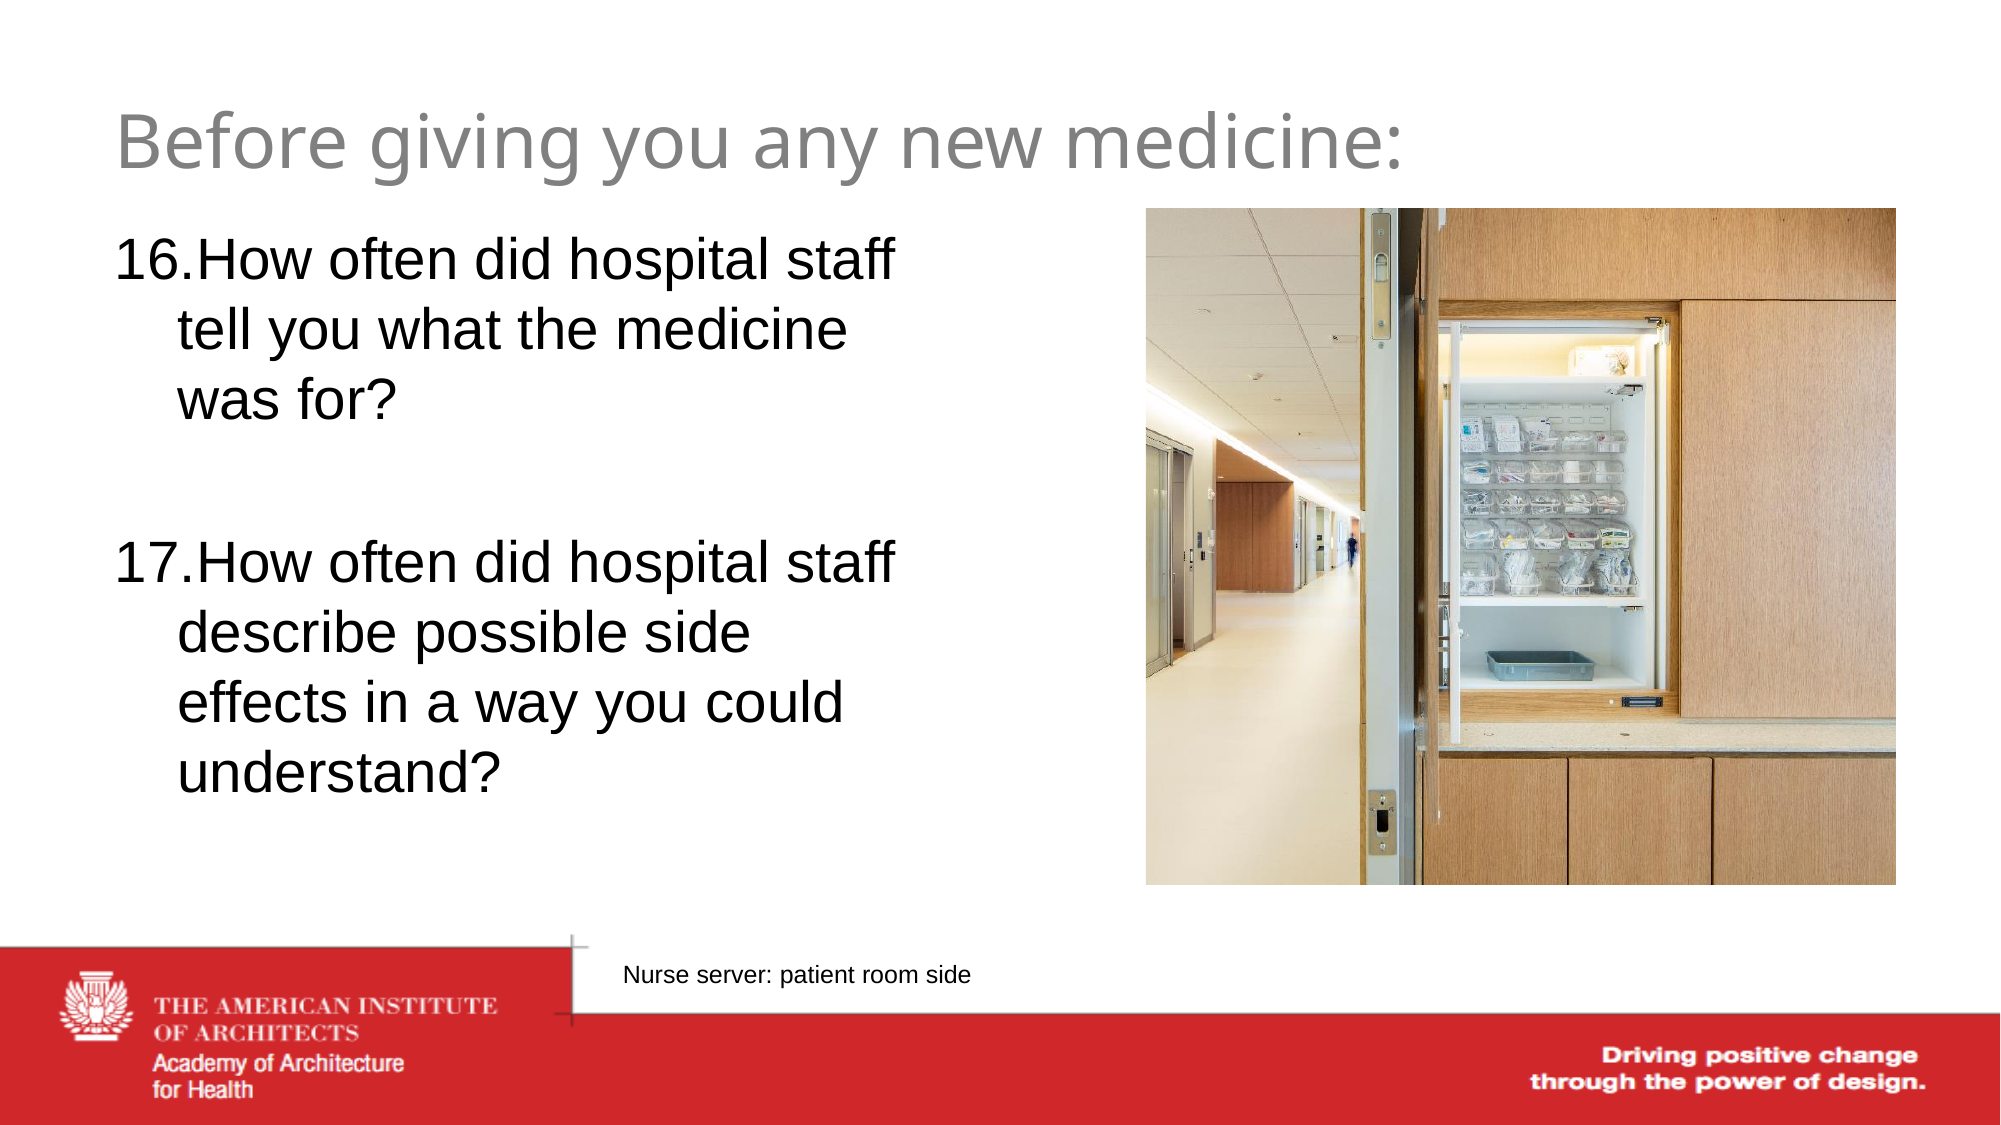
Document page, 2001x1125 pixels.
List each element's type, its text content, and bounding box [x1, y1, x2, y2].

text_box Nurse server: patient room side [622, 958, 1446, 989]
title Before giving you any new medicine: [99, 45, 1900, 233]
picture [0, 905, 2001, 1125]
picture [1145, 208, 1896, 885]
list How often did hospital staff tell you what the medicine was for? How often did hospital staff describe possible side effects in a way you could understand? [99, 213, 923, 1020]
